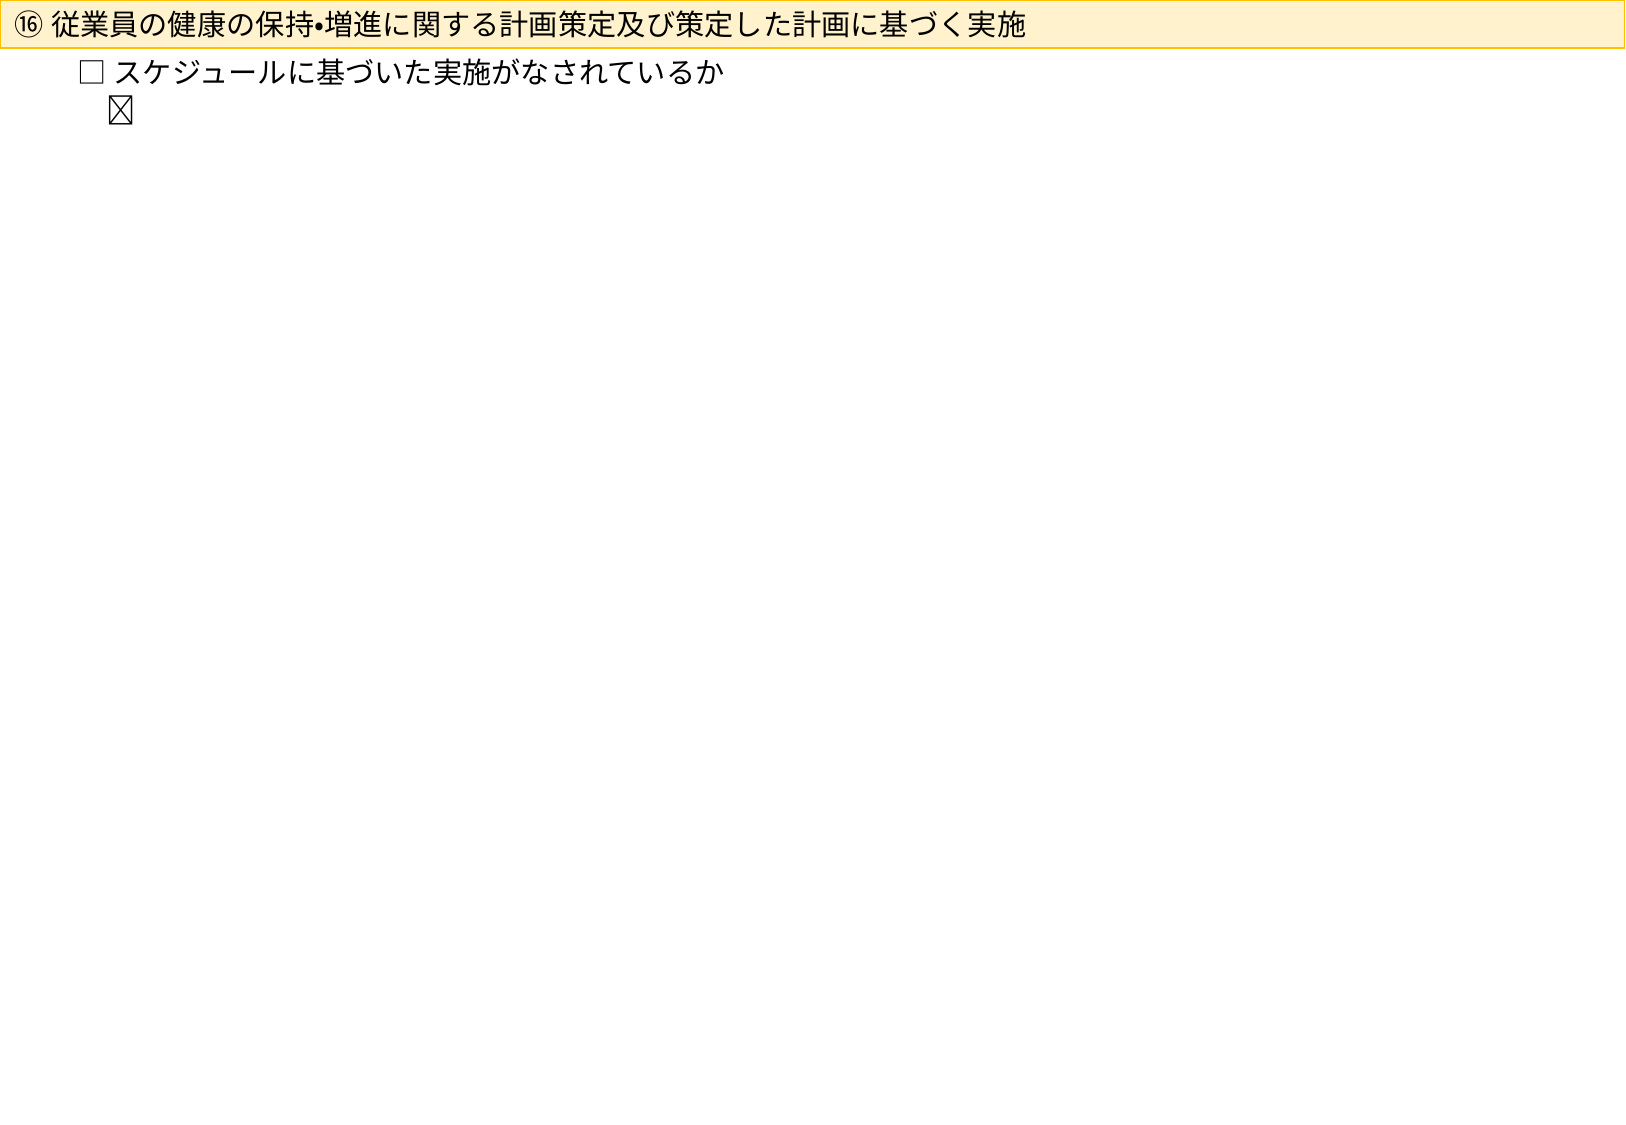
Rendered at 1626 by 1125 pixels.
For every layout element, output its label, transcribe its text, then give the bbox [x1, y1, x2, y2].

text_box  [62, 84, 842, 135]
text_box ⑯従業員の健康の保持・増進に関する計画策定及び策定した計画に基づく実施 [0, 0, 1625, 49]
text_box □スケジュールに基づいた実施がなされているか [62, 46, 1625, 97]
